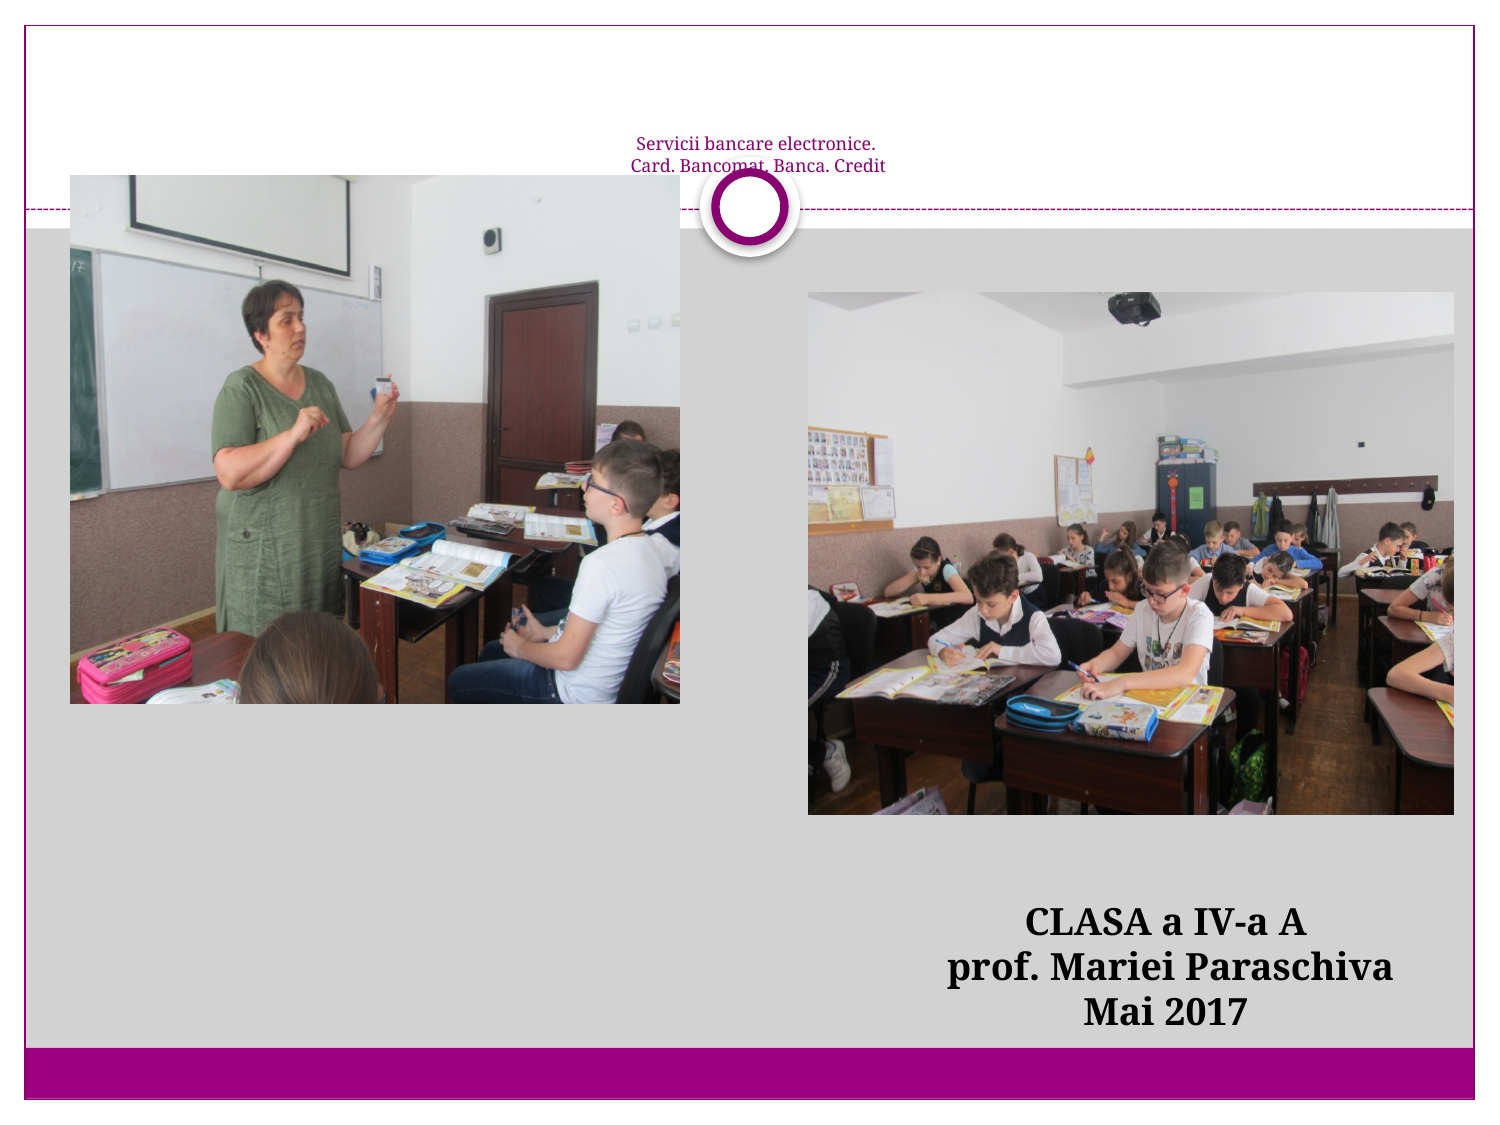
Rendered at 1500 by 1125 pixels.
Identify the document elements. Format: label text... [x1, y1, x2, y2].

picture [808, 292, 1454, 815]
picture [70, 175, 680, 704]
text_box CLASA a IV-a A prof. Mariei Paraschiva Mai 2017 [867, 890, 1465, 1041]
title Servicii bancare electronice. Card. Bancomat. Banca. Credit [58, 58, 1459, 184]
